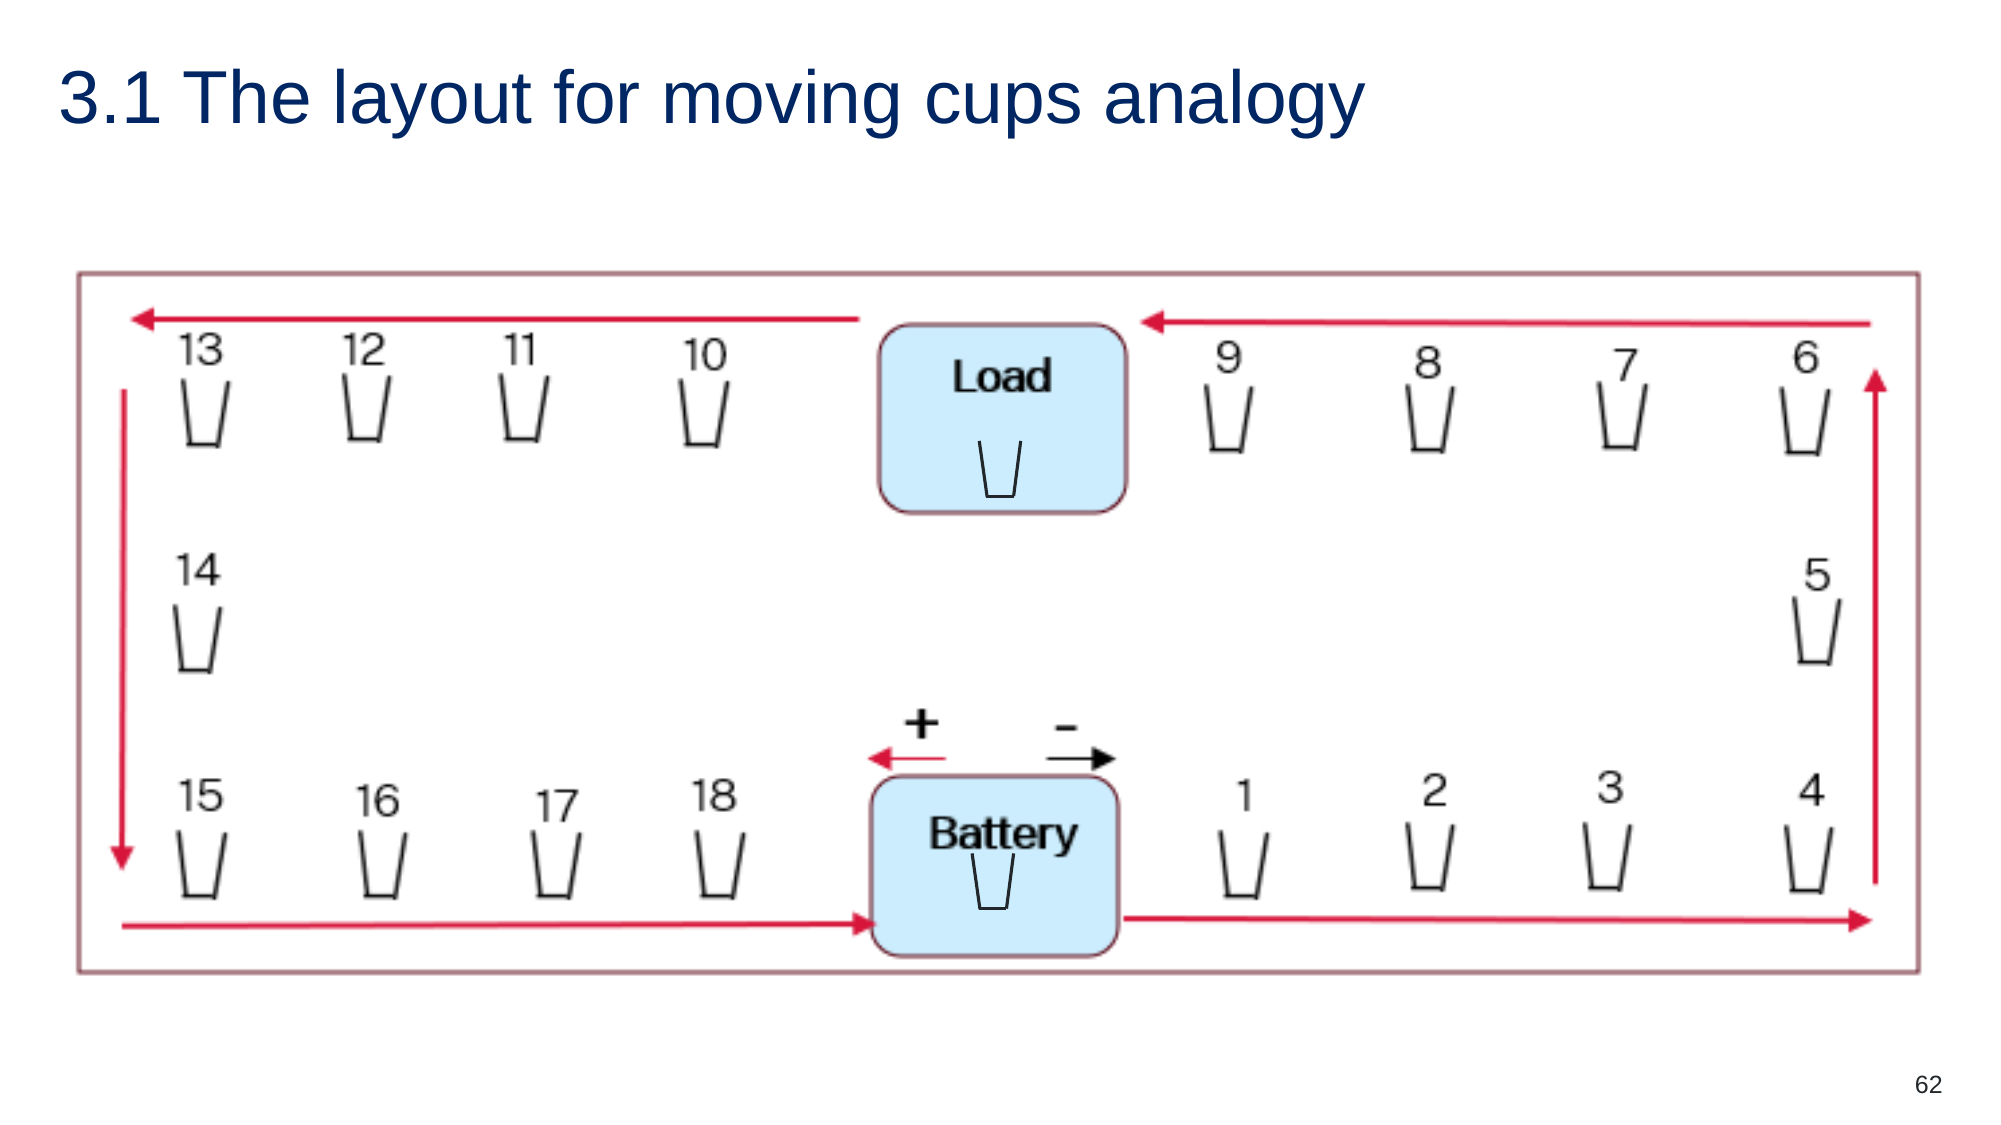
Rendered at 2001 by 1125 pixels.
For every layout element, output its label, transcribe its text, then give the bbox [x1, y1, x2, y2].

slide_number 62 [1824, 1068, 1943, 1099]
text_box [69, 261, 1930, 992]
title 3.1 The layout for moving cups analogy [59, 59, 1943, 149]
